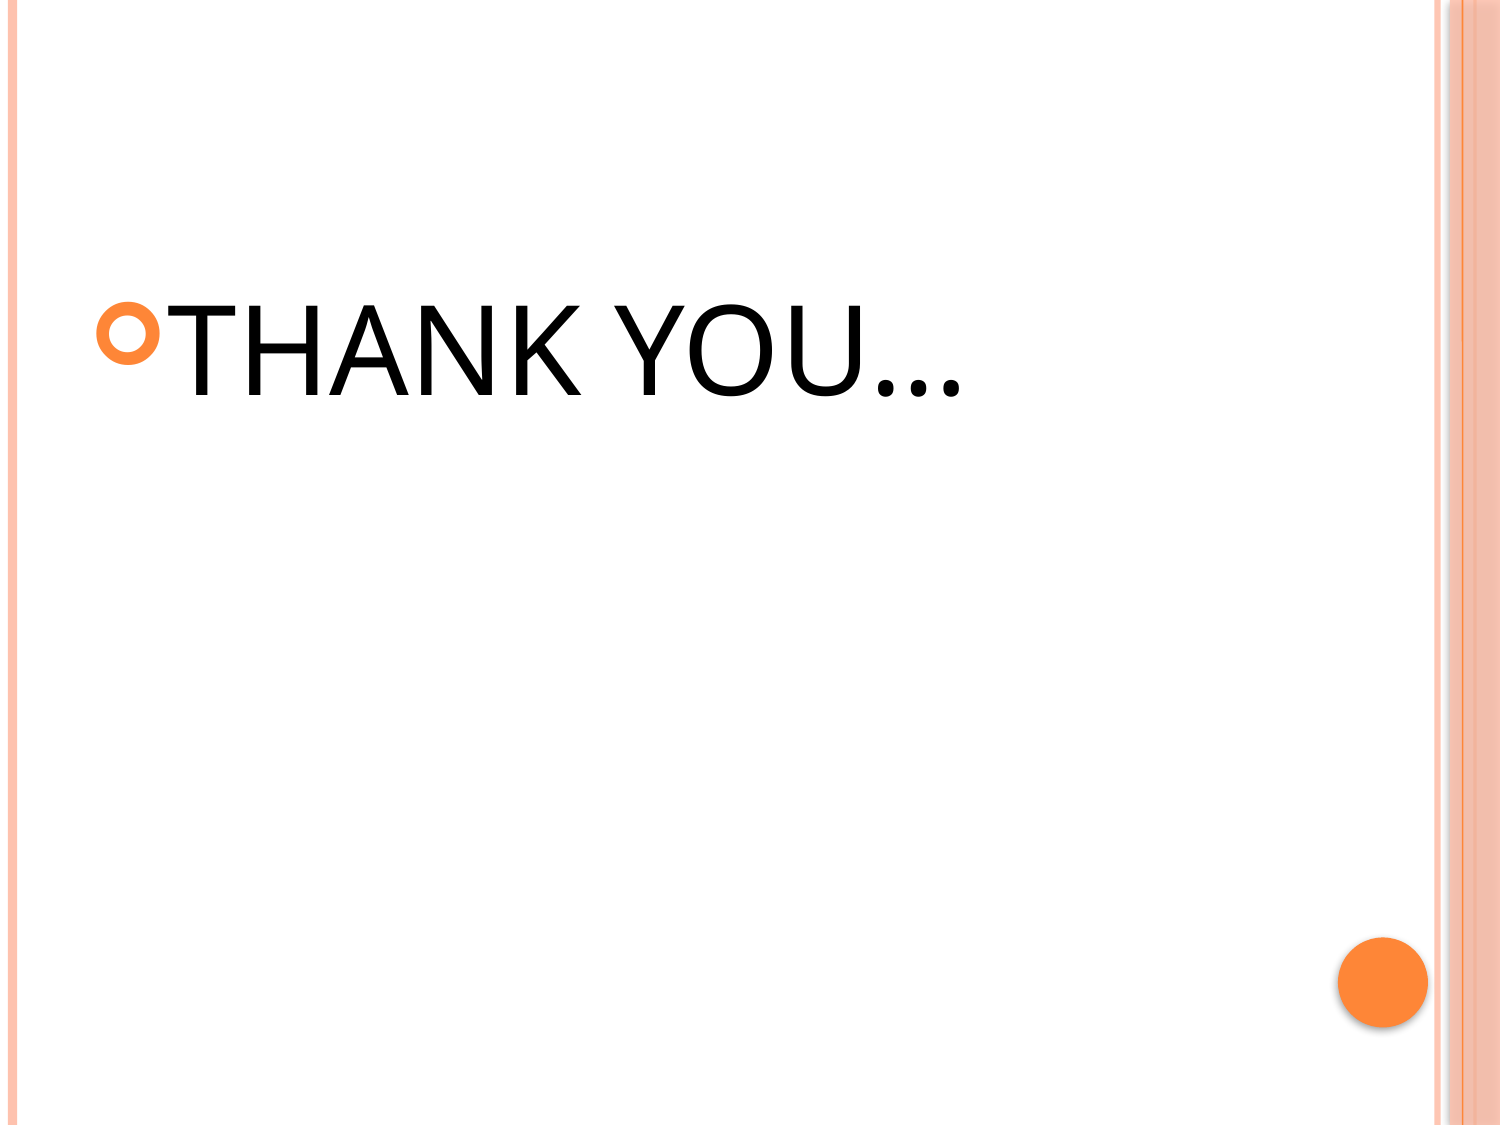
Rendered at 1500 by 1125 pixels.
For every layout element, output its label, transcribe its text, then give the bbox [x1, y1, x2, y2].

list THANK YOU… [75, 262, 1300, 1062]
